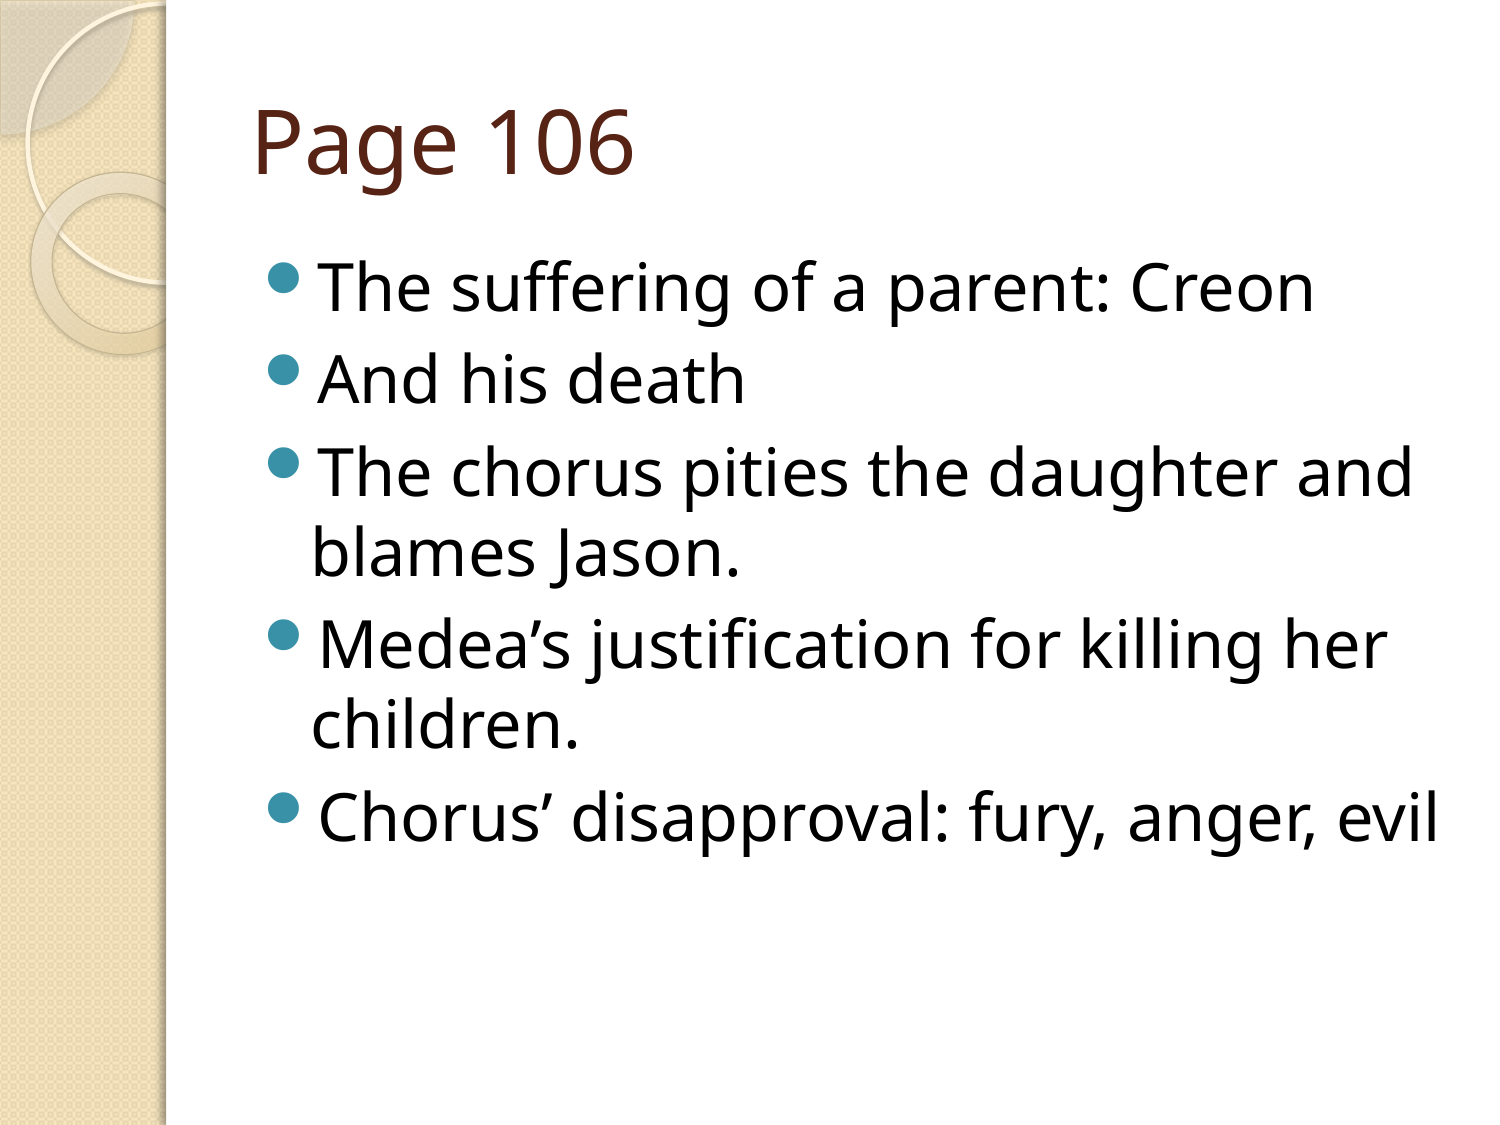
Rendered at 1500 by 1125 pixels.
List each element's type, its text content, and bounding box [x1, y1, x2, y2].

list The suffering of a parent: Creon And his death The chorus pities the daughter and blames Jason. Medea’s justification for killing her children. Chorus’ disapproval: fury, anger, evil [235, 237, 1466, 1025]
title Page 106 [235, 45, 1466, 233]
